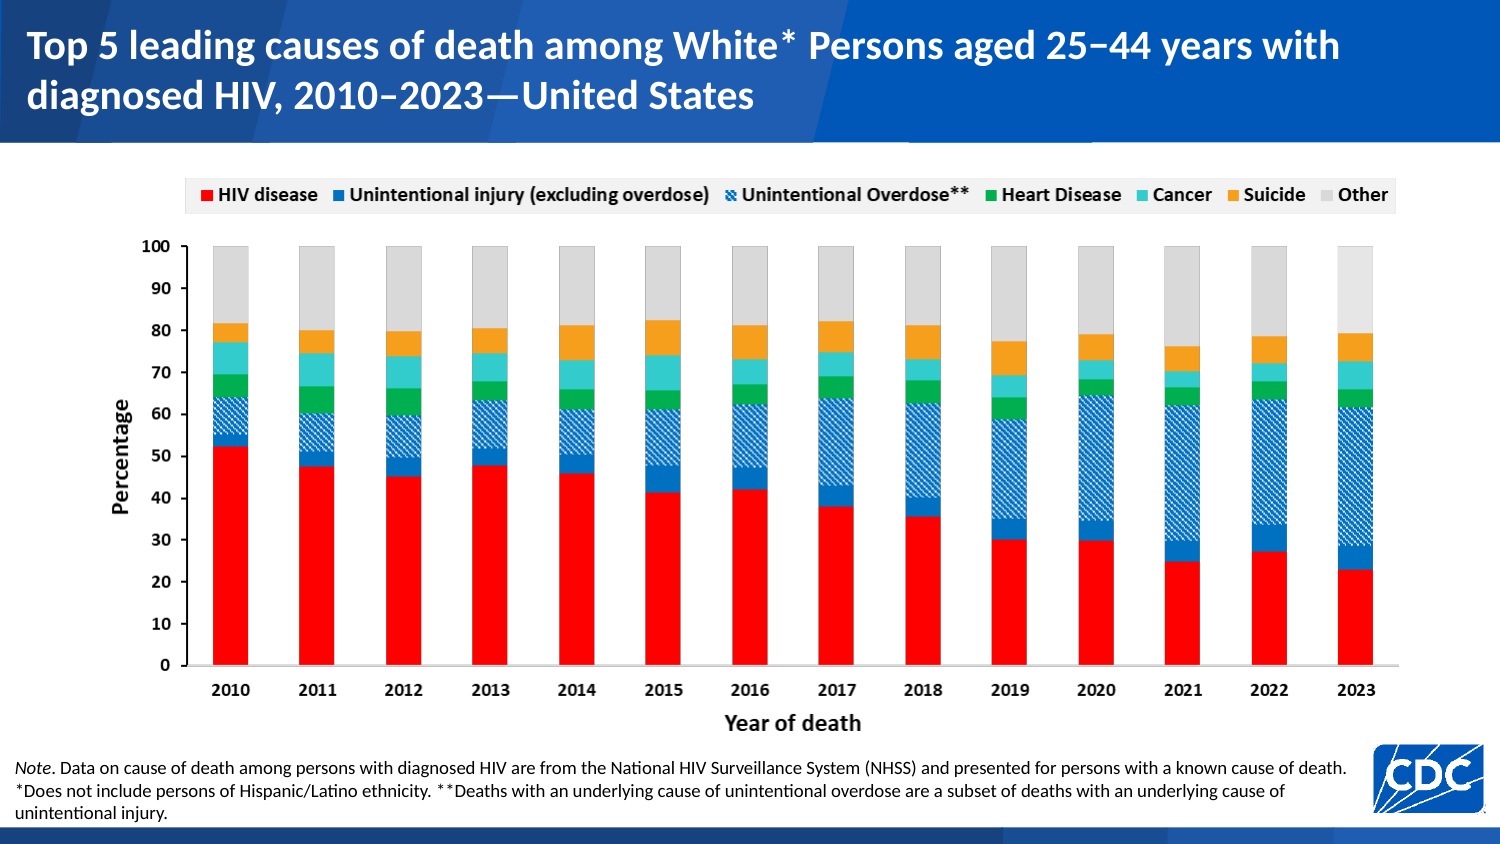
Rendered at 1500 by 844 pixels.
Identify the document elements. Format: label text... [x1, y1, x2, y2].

picture [83, 171, 1486, 816]
text_box Top 5 leading causes of death among White* Persons aged 25−44 years with diagnosed HIV, 2010–2023—United States [11, 29, 1486, 107]
text_box Note. Data on cause of death among persons with diagnosed HIV are from the National HIV Surveillance System (NHSS) and presented for persons with a known cause of death. *Does not include persons of Hispanic/Latino ethnicity. **Deaths with an underlying cause of unintentional overdose are a subset of deaths with an underlying cause of unintentional injury. [0, 748, 1390, 831]
